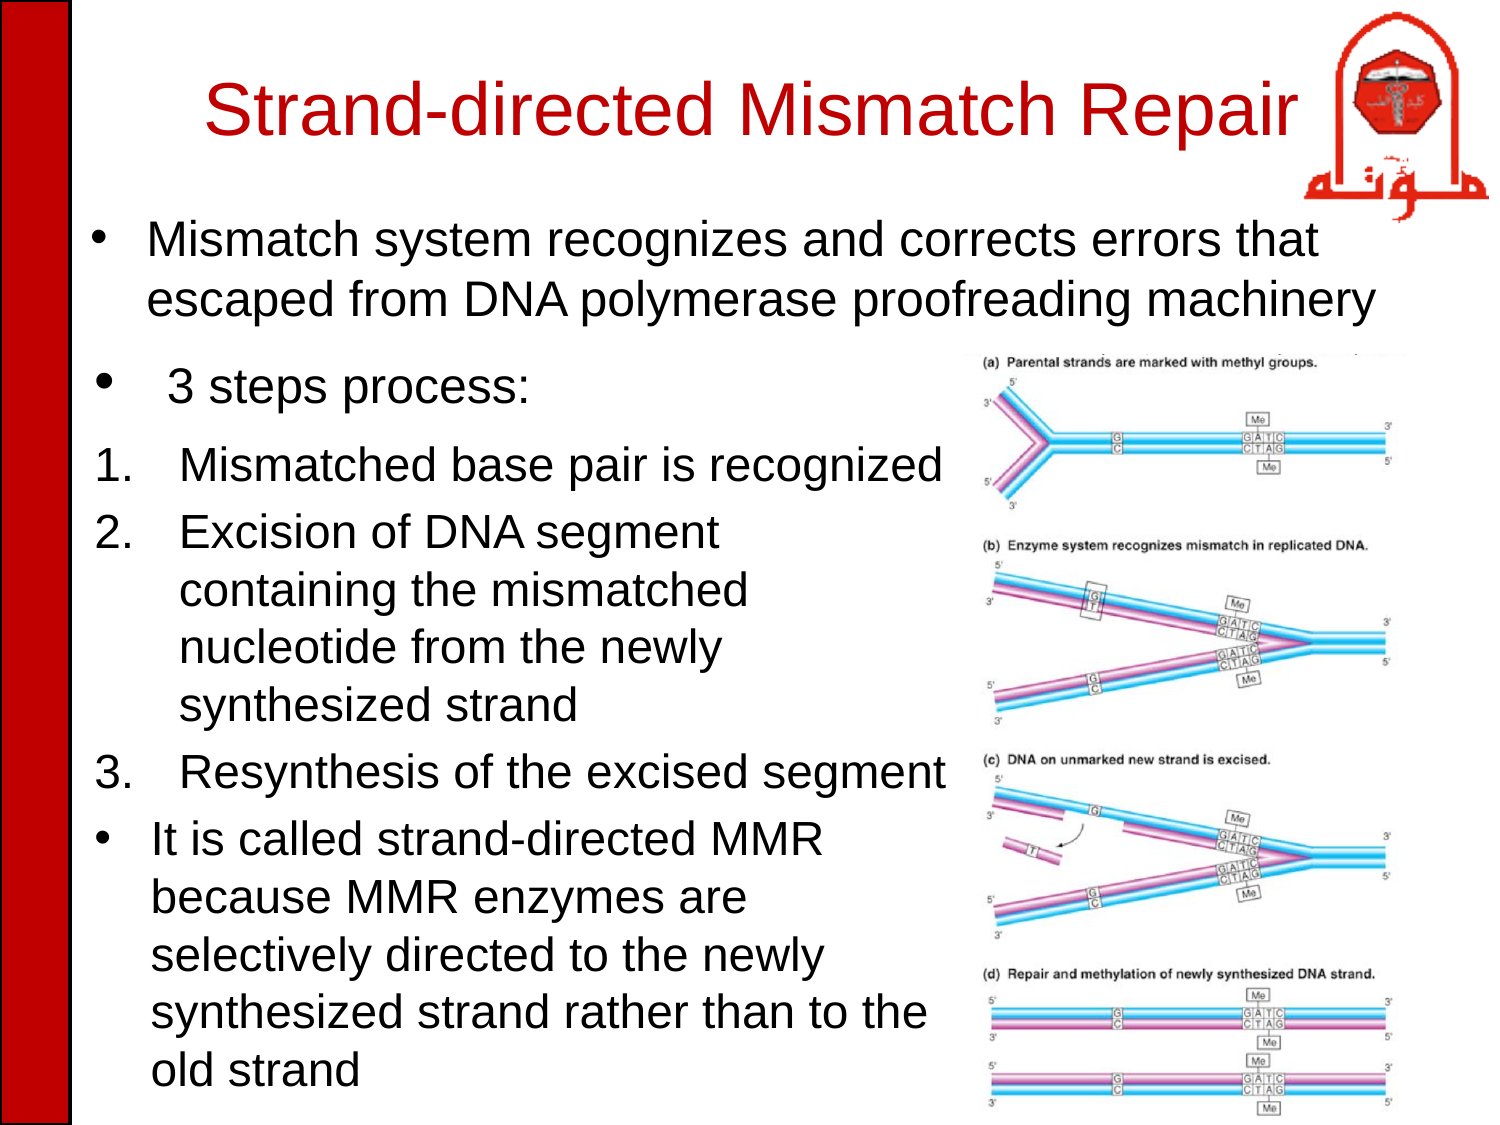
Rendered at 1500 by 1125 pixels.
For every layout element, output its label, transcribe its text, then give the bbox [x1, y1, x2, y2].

picture [962, 353, 1406, 1125]
text_box 3 steps process: Mismatched base pair is recognized Excision of DNA segment containing the mismatched nucleotide from the newly synthesized strand Resynthesis of the excised segment It is called strand-directed MMR because MMR enzymes are selectively directed to the newly synthesized strand rather than to the old strand [79, 338, 963, 1125]
picture [1300, 9, 1489, 223]
list Mismatch system recognizes and corrects errors that escaped from DNA polymerase proofreading machinery [75, 199, 1489, 409]
text_box [0, 0, 72, 1125]
title Strand-directed Mismatch Repair [75, 11, 1297, 199]
